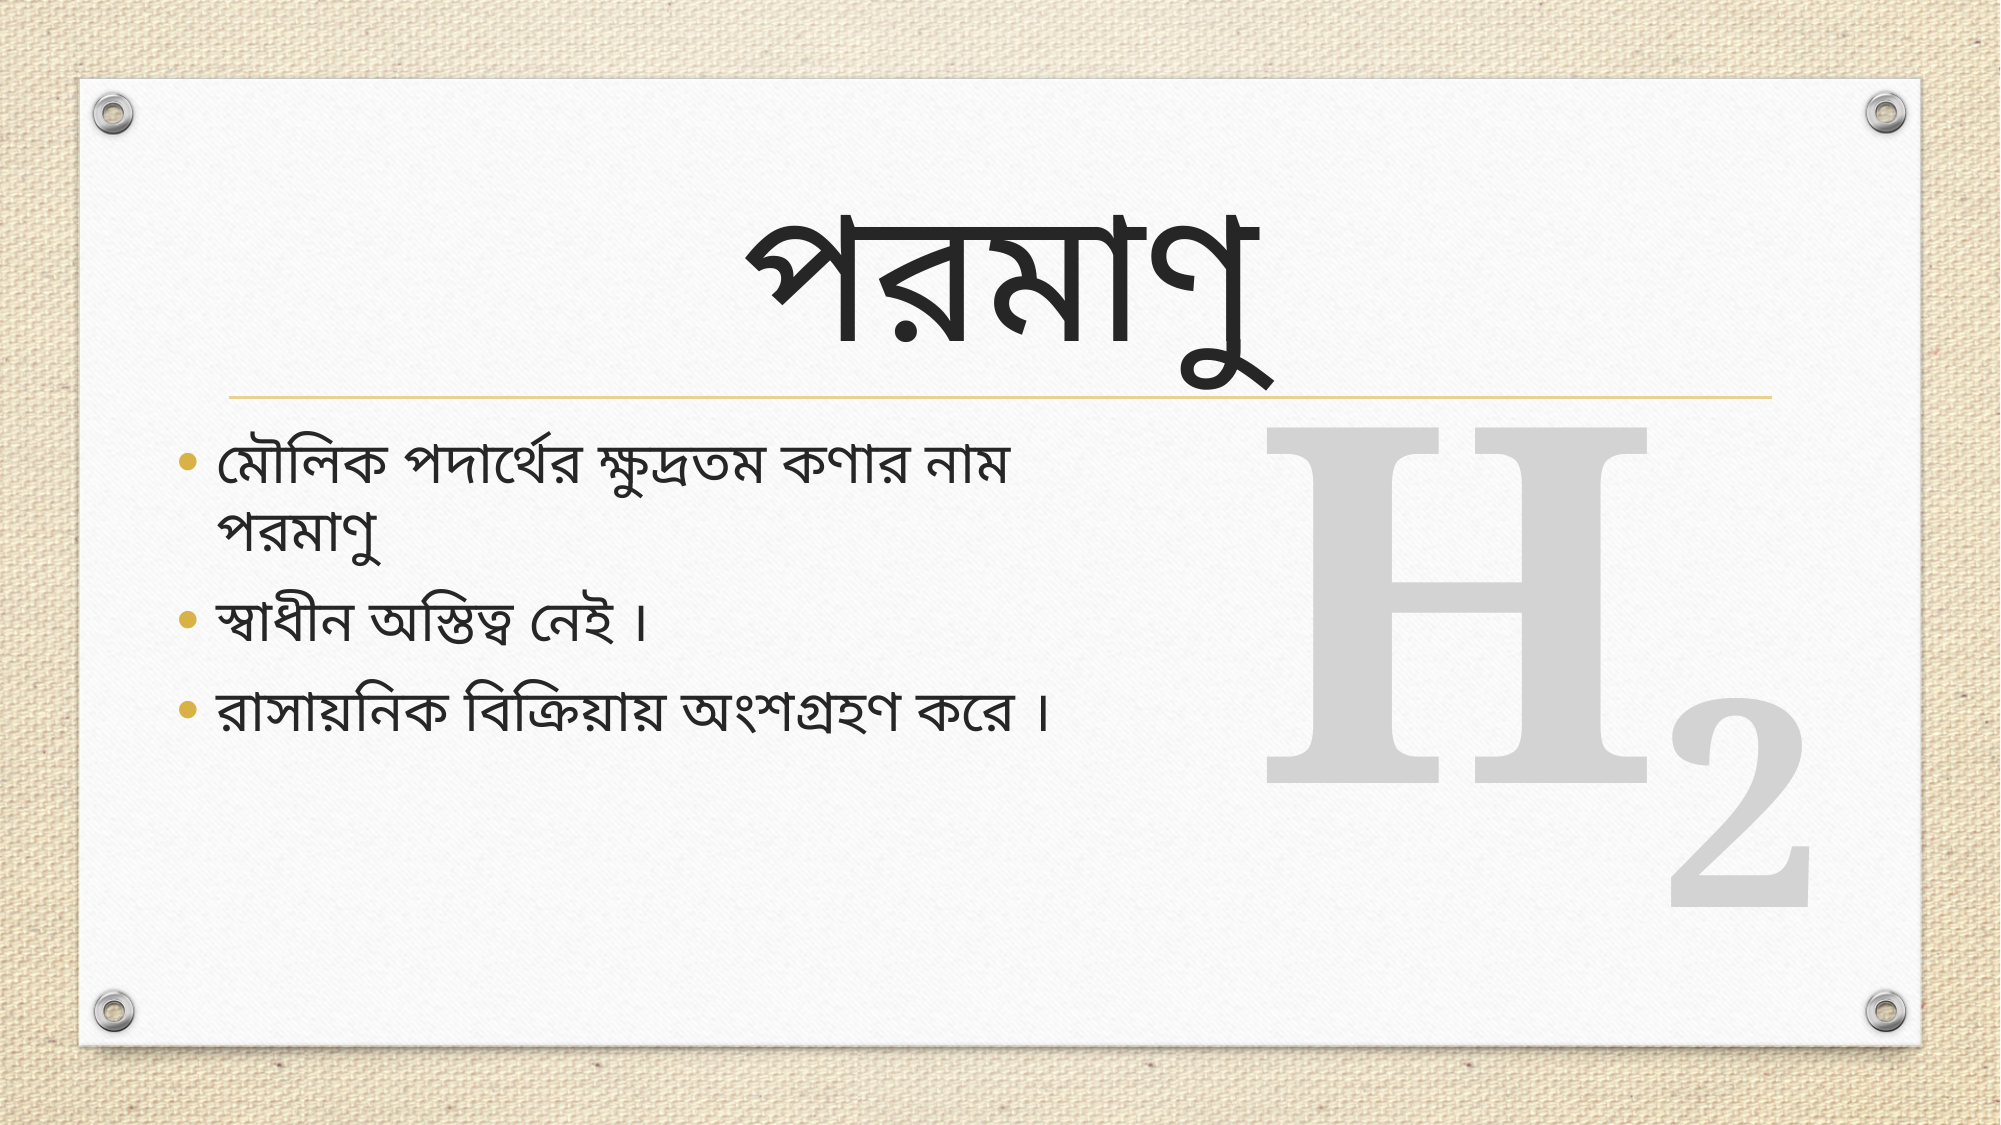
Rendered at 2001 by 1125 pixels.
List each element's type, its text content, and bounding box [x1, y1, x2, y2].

text_box H2 [1216, 277, 1860, 973]
list মৌলিক পদার্থের ক্ষুদ্রতম কণার নাম পরমাণু স্বাধীন অস্তিত্ব নেই । রাসায়নিক বিক্রিয়ায় অংশগ্রহণ করে । [161, 419, 1166, 755]
picture [0, 0, 2001, 1125]
title পরমাণু [212, 161, 1788, 375]
